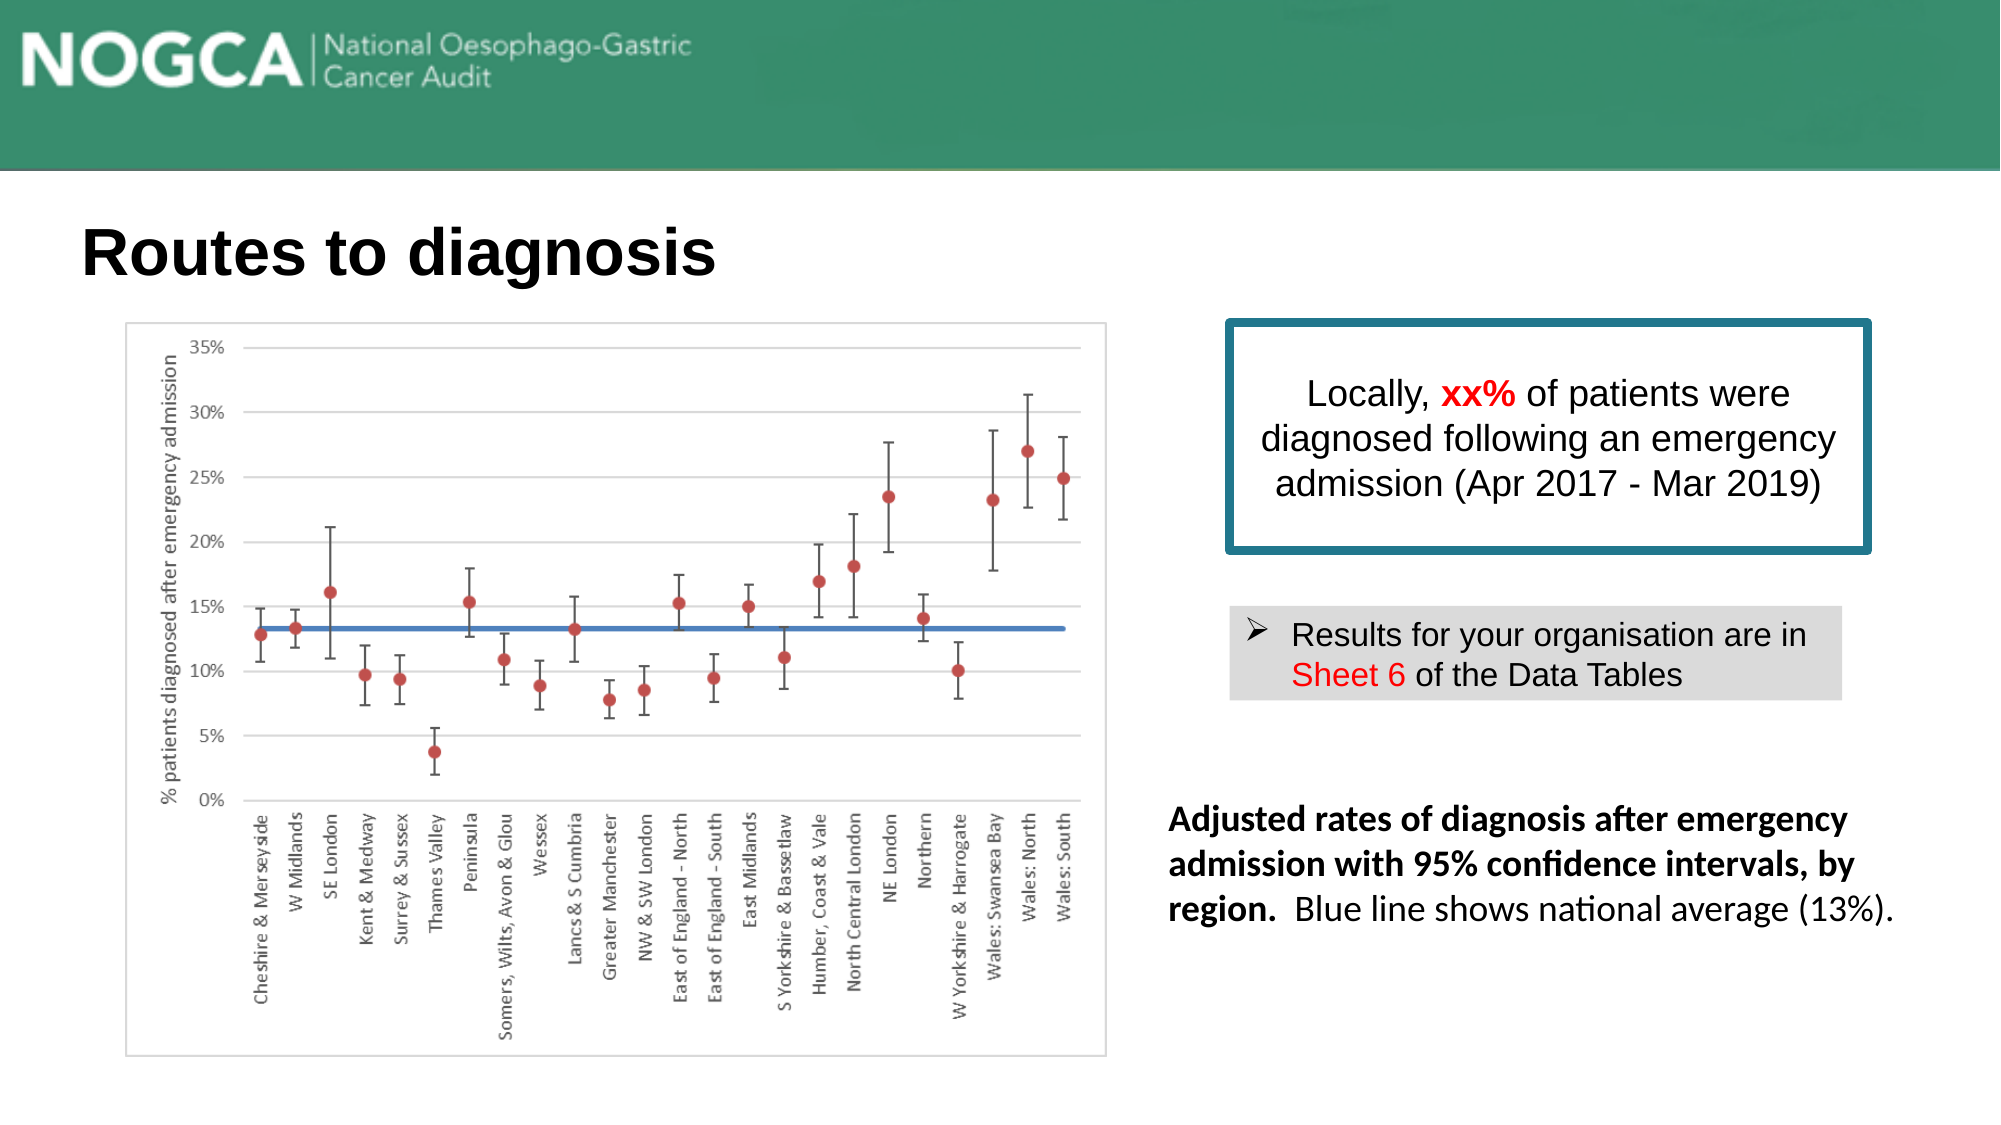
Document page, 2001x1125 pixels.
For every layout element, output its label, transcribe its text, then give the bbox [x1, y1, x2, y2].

text_box Results for your organisation are in Sheet 6 of the Data Tables [1229, 605, 1843, 701]
picture [0, 0, 2000, 171]
picture [125, 322, 1107, 1058]
text_box Adjusted rates of diagnosis after emergency admission with 95% confidence intervals, by region. Blue line shows national average (13%). [1153, 786, 1982, 937]
text_box Locally, xx% of patients were diagnosed following an emergency admission (Apr 2017 - Mar 2019) [1225, 318, 1872, 555]
text_box Routes to diagnosis [66, 195, 1498, 296]
